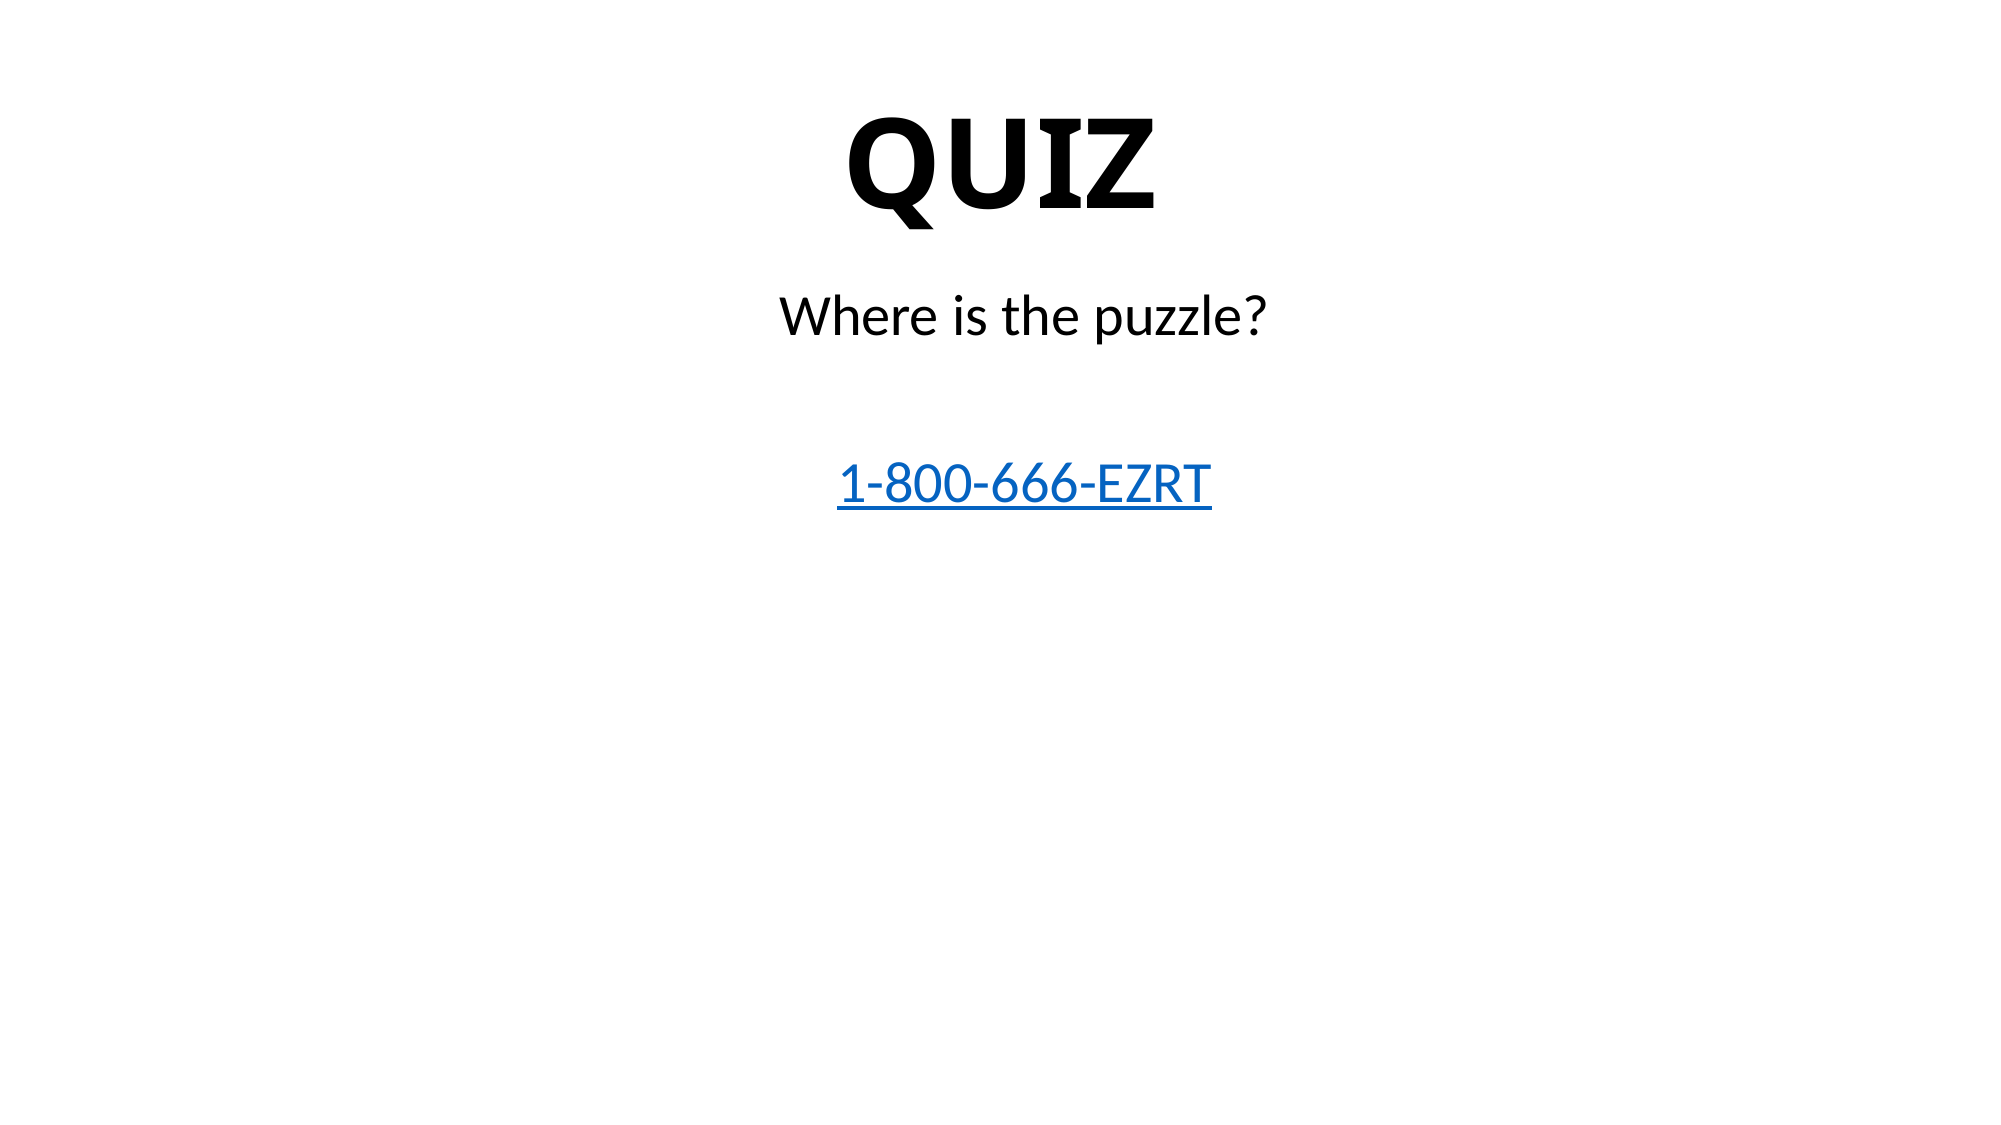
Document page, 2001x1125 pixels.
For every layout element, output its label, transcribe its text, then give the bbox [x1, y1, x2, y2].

title QUIZ [137, 59, 1863, 278]
list Where is the puzzle? 1-800-666-EZRT [162, 277, 1888, 1083]
